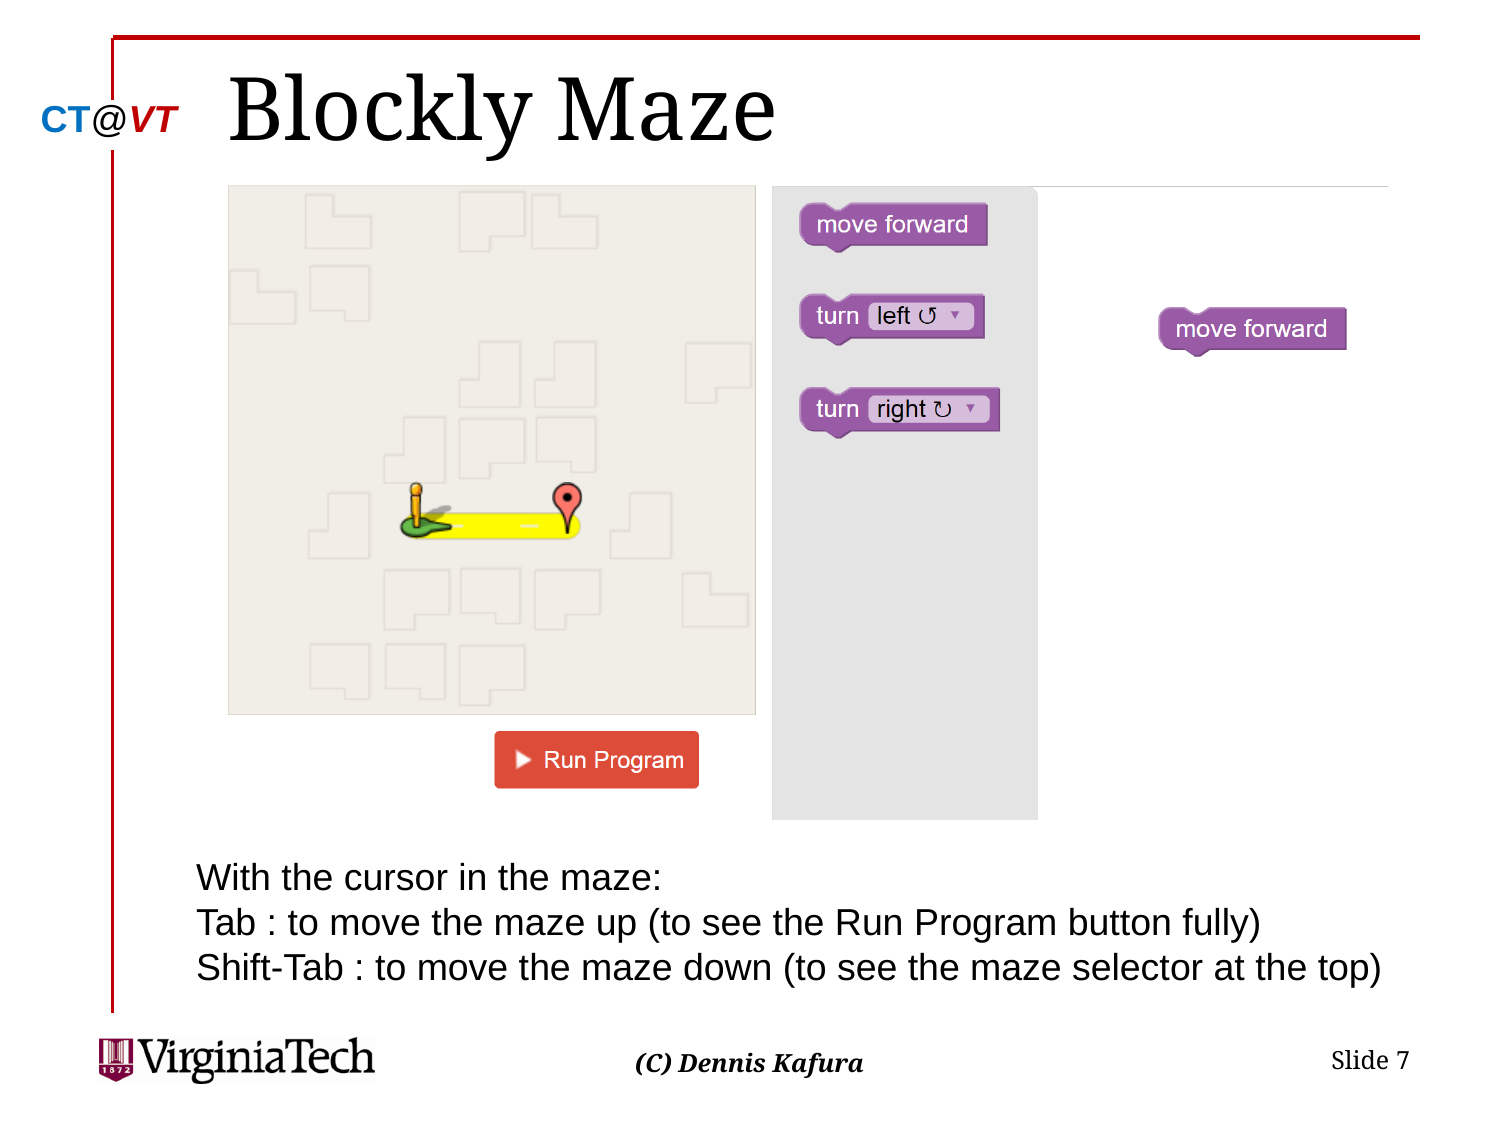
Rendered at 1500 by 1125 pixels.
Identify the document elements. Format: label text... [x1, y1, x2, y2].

picture [224, 174, 1389, 820]
slide_number Slide 7 [1074, 1023, 1426, 1100]
footer (C) Dennis Kafura [512, 1024, 988, 1101]
text_box With the cursor in the maze: Tab : to move the maze up (to see the Run Program button fully) Shift-Tab : to move the maze down (to see the maze selector at the top) [181, 845, 1457, 996]
title Blockly Maze [212, 45, 1426, 163]
picture [99, 1037, 375, 1084]
